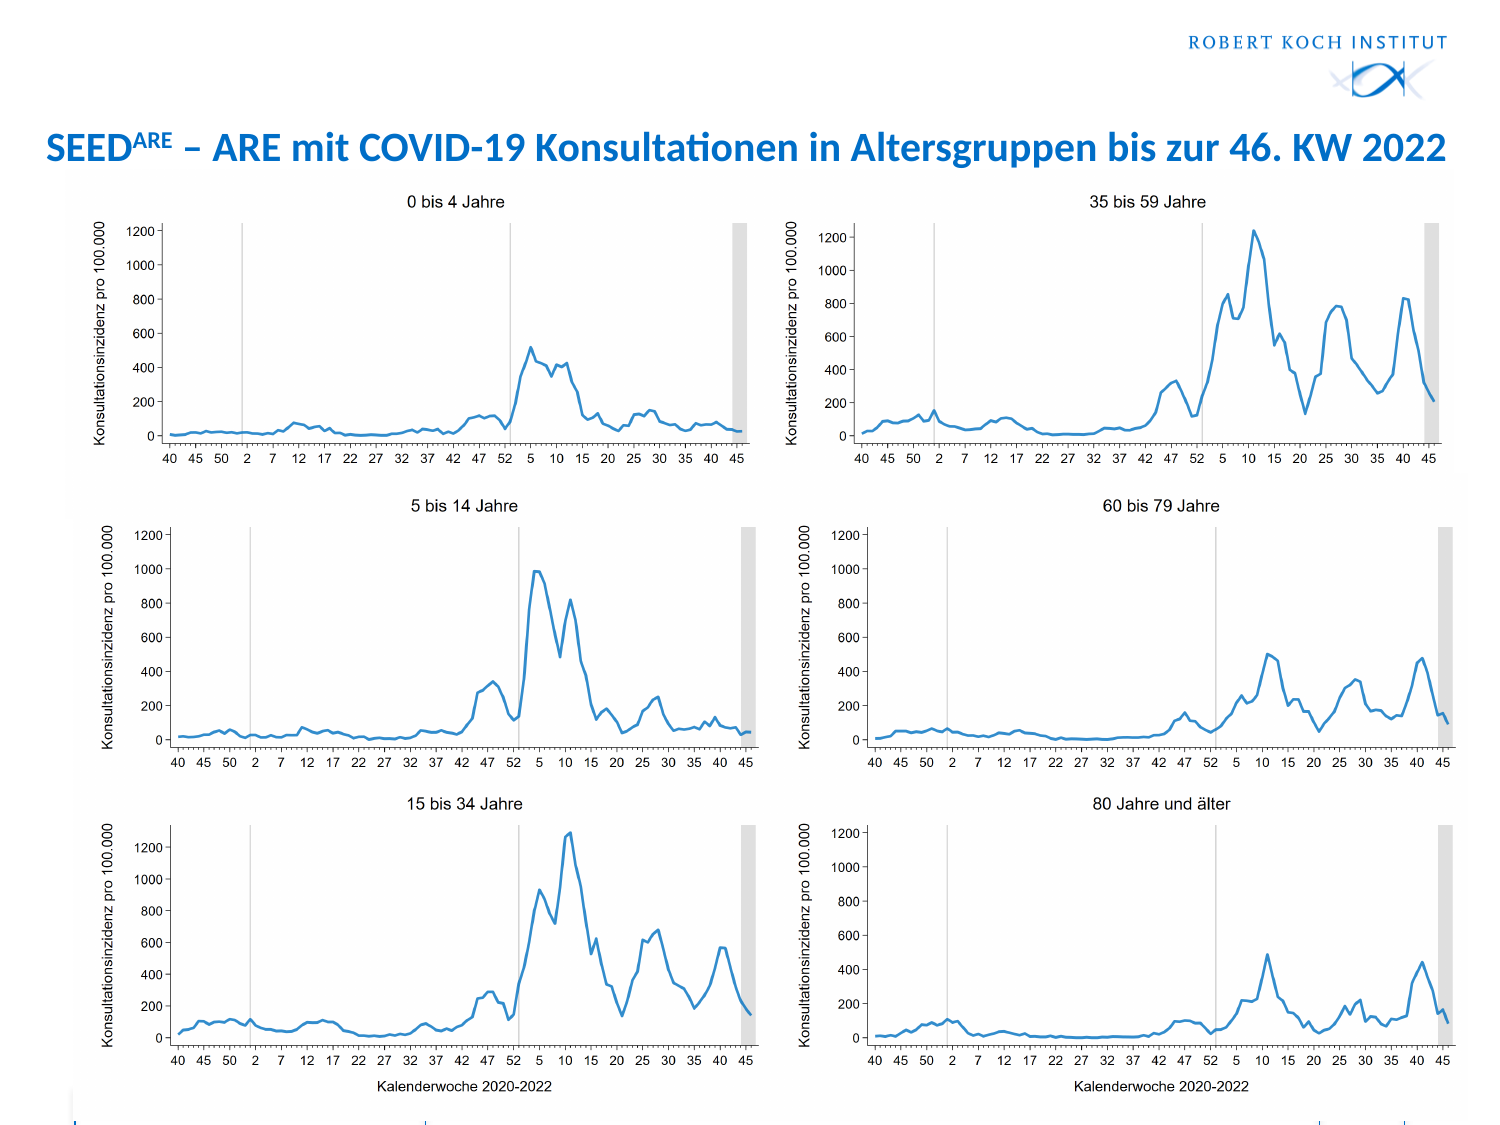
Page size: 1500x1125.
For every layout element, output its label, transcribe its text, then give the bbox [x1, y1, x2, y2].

title SEEDARE – ARE mit COVID-19 Konsultationen in Altersgruppen bis zur 46. KW 2022 [46, 119, 1461, 171]
picture [1182, 29, 1454, 109]
picture [64, 169, 1468, 1121]
